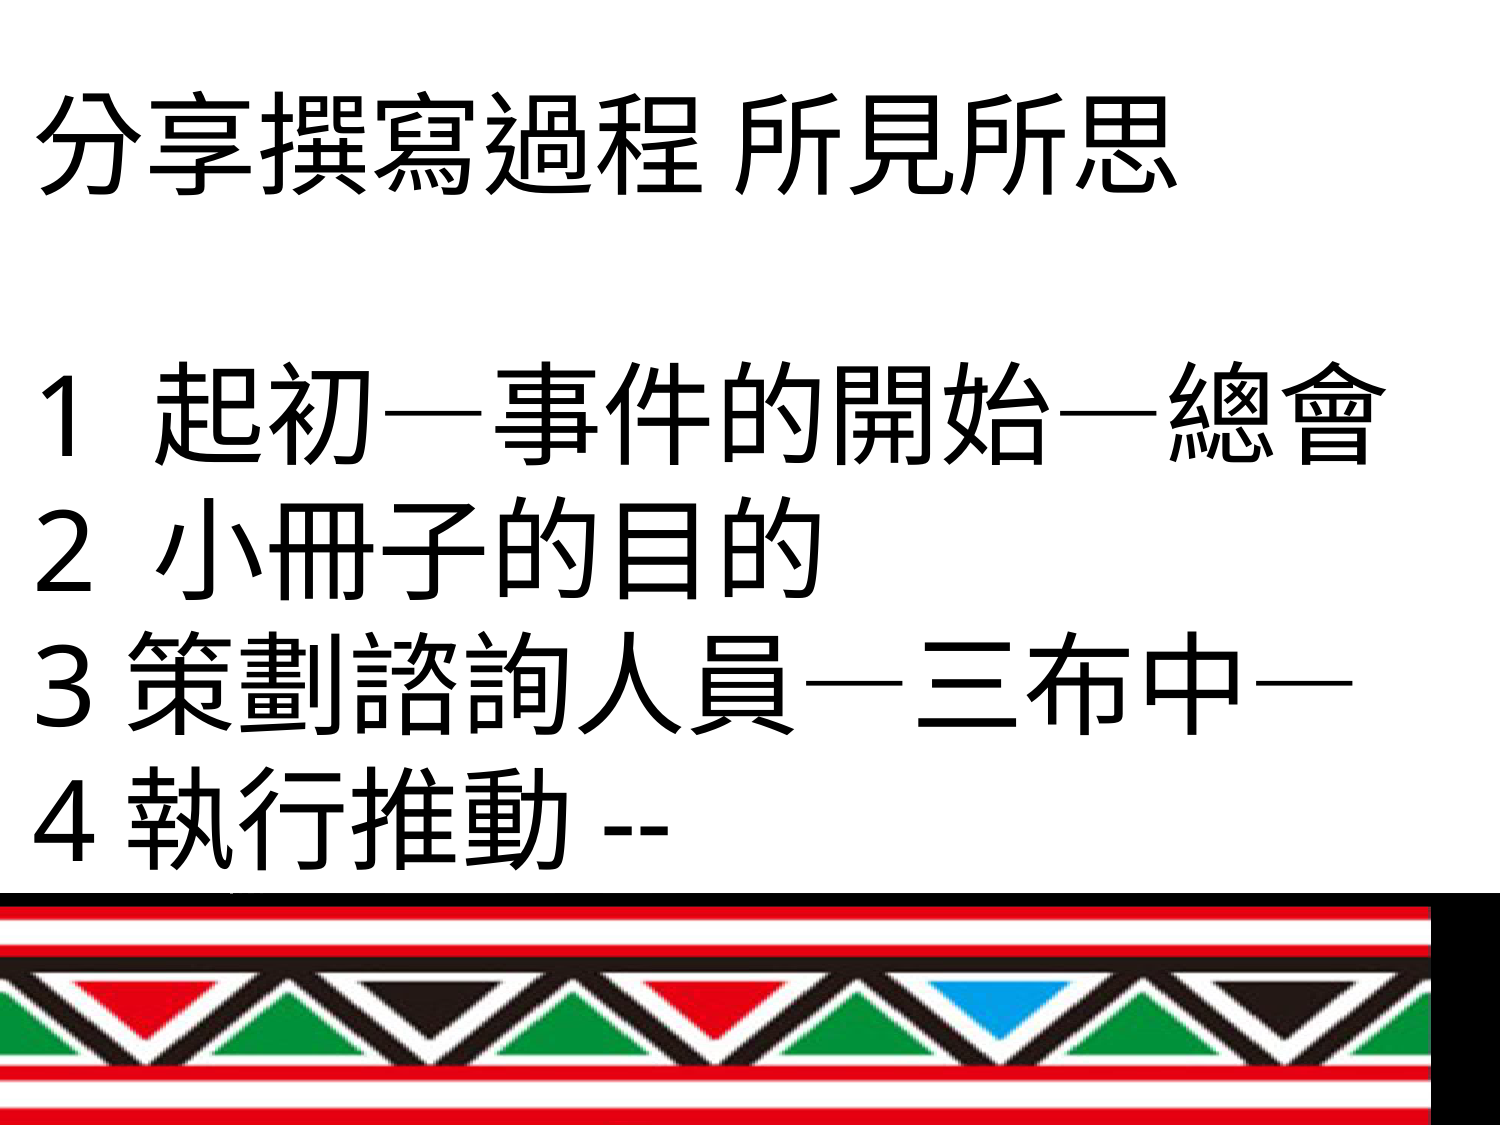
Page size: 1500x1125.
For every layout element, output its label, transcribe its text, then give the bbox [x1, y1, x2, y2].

picture [0, 892, 1500, 1125]
text_box 分享撰寫過程 所見所思 1 起初—事件的開始—總會 2 小冊子的目的 3策劃諮詢人員—三布中— 4執行推動-- [17, 66, 1483, 891]
